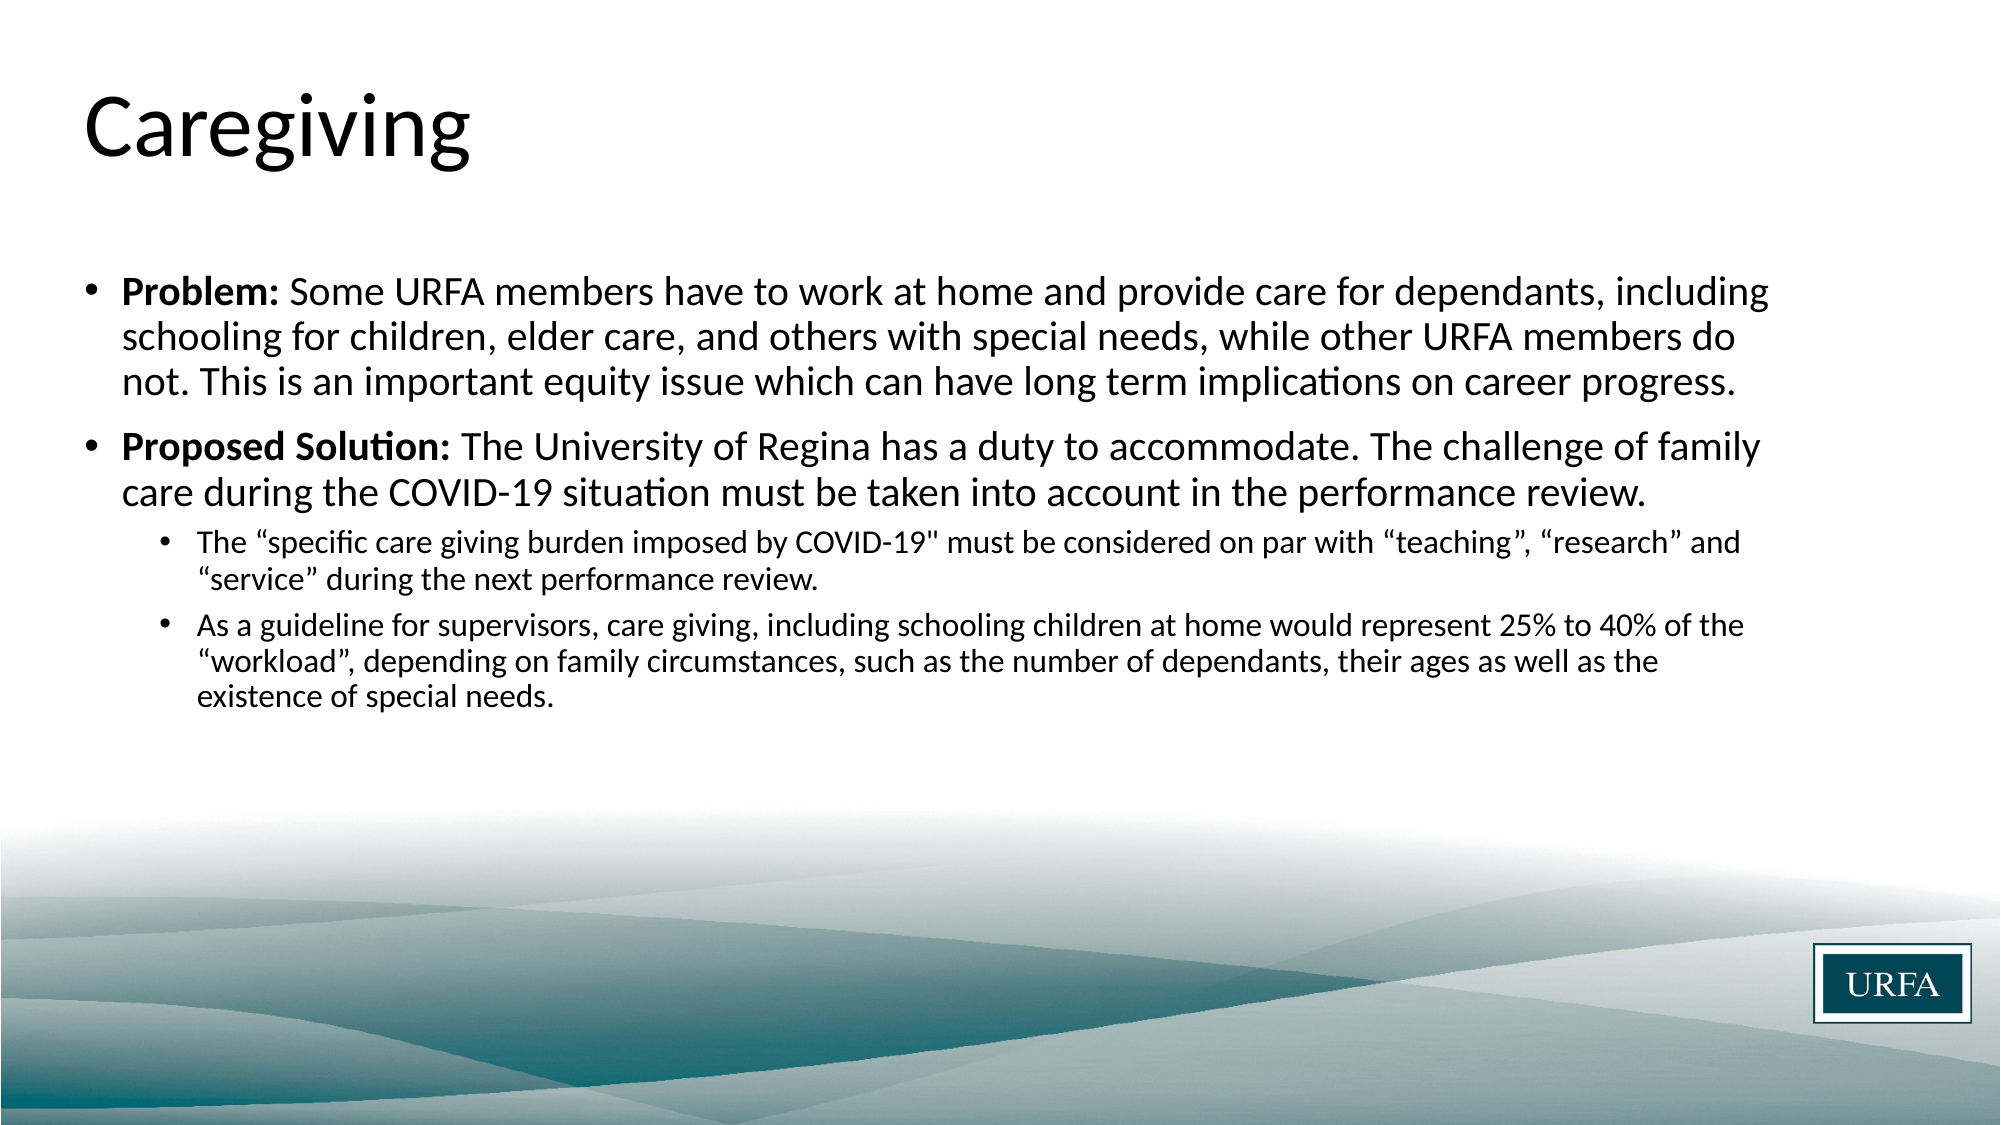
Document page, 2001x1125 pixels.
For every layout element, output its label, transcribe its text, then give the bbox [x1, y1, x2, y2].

picture [2, 706, 2000, 1125]
list Problem: Some URFA members have to work at home and provide care for dependants, including schooling for children, elder care, and others with special needs, while other URFA members do not. This is an important equity issue which can have long term implications on career progress. Proposed Solution: The University of Regina has a duty to accommodate. The challenge of family care during the COVID-19 situation must be taken into account in the performance review. The “specific care giving burden imposed by COVID-19" must be considered on par with “teaching”, “research” and “service” during the next performance review. As a guideline for supervisors, care giving, including schooling children at home would represent 25% to 40% of the “workload”, depending on family circumstances, such as the number of dependants, their ages as well as the existence of special needs. [69, 261, 1795, 796]
title Caregiving [69, 17, 1795, 236]
